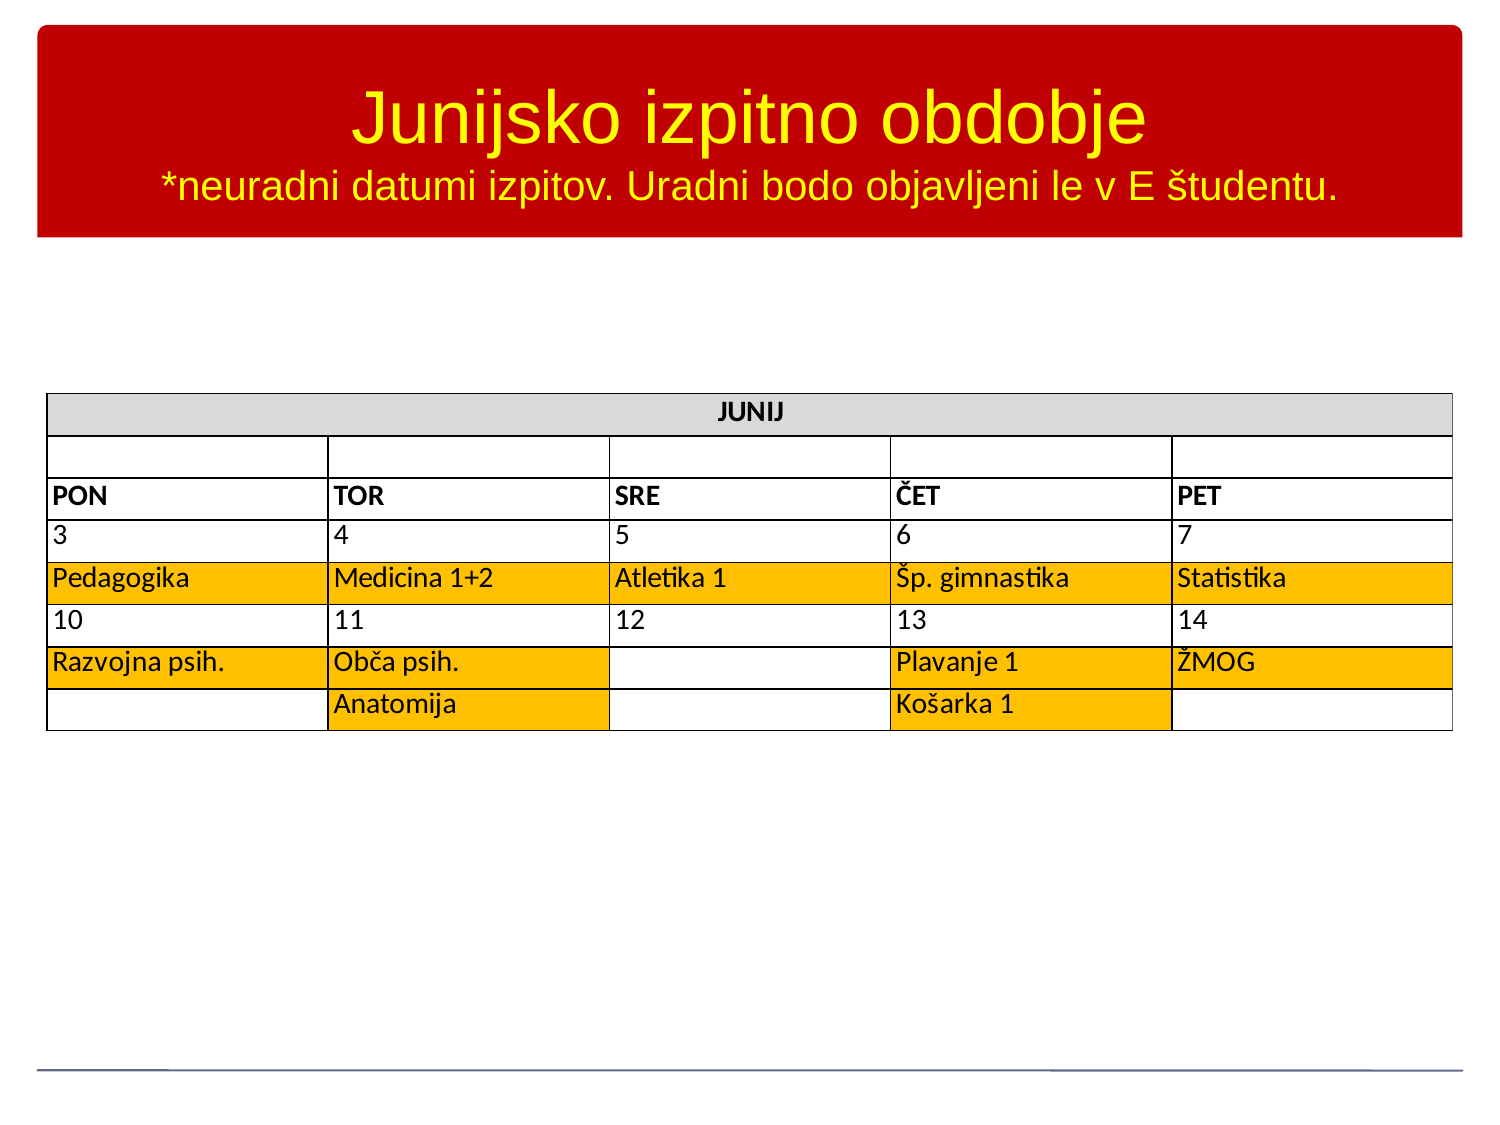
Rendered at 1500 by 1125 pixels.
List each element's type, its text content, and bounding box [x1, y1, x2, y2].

picture [45, 392, 1455, 733]
title Junijsko izpitno obdobje *neuradni datumi izpitov. Uradni bodo objavljeni le v E študentu. [49, 44, 1451, 233]
